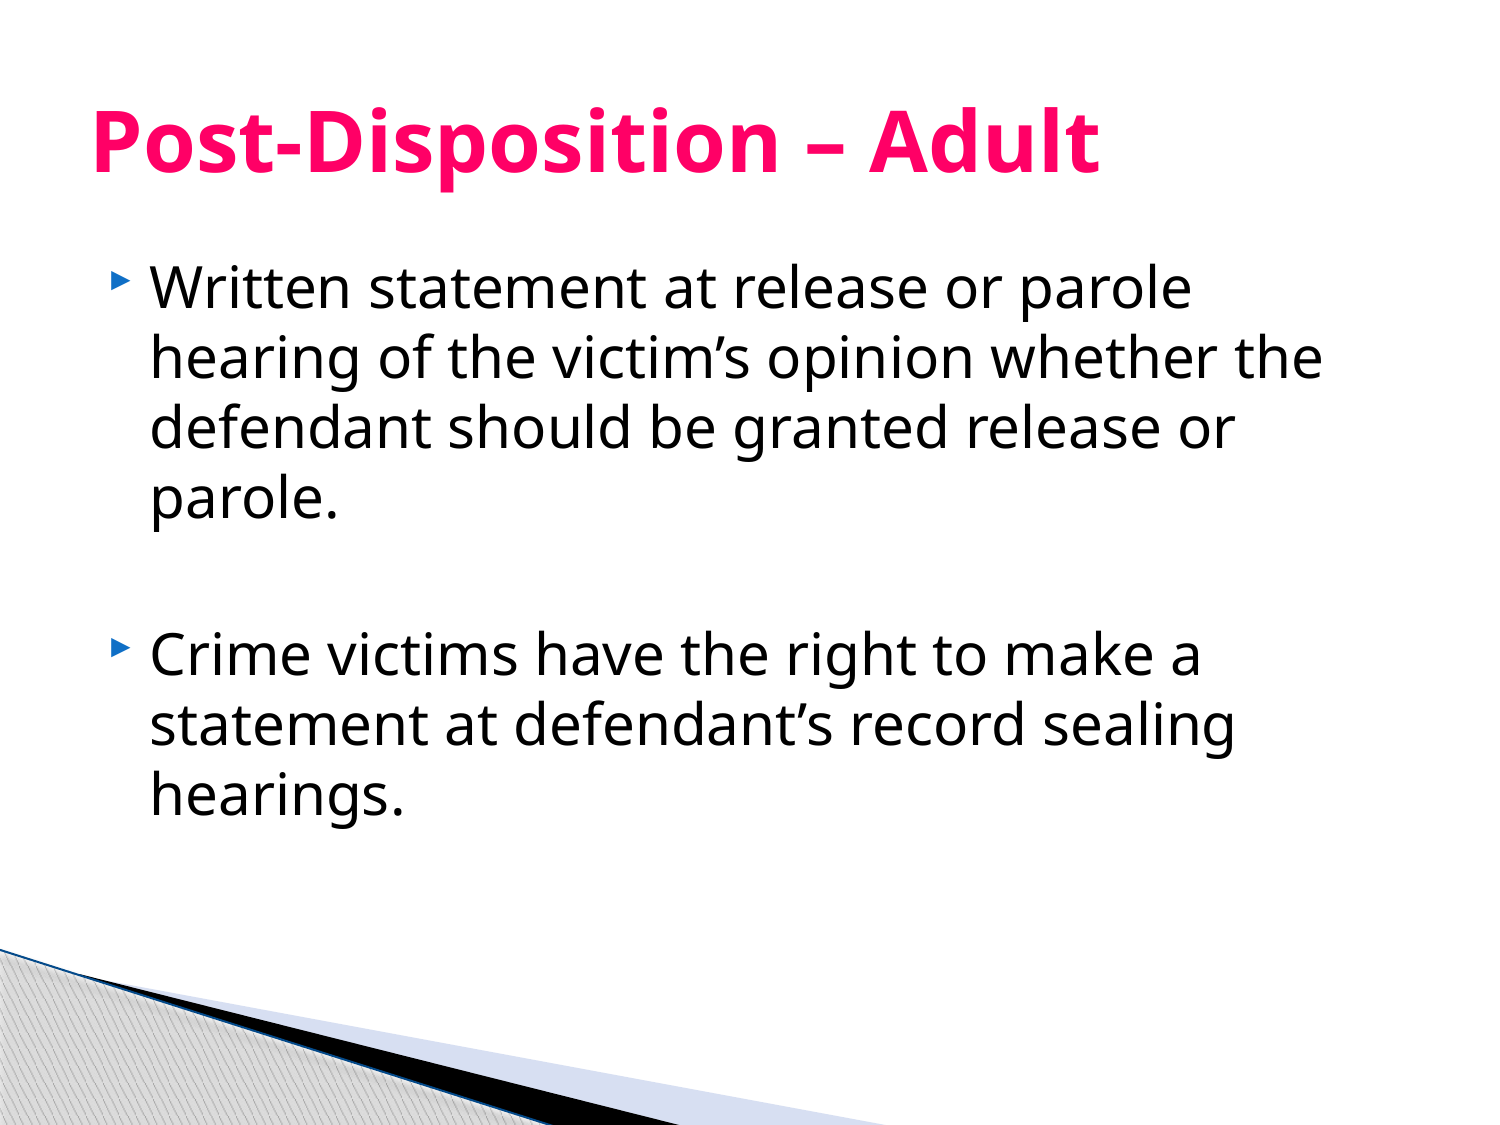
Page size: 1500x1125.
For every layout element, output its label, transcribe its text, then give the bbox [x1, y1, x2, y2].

list Written statement at release or parole hearing of the victim’s opinion whether the defendant should be granted release or parole. Crime victims have the right to make a statement at defendant’s record sealing hearings. [74, 242, 1426, 986]
title Post-Disposition – Adult [75, 45, 1425, 233]
